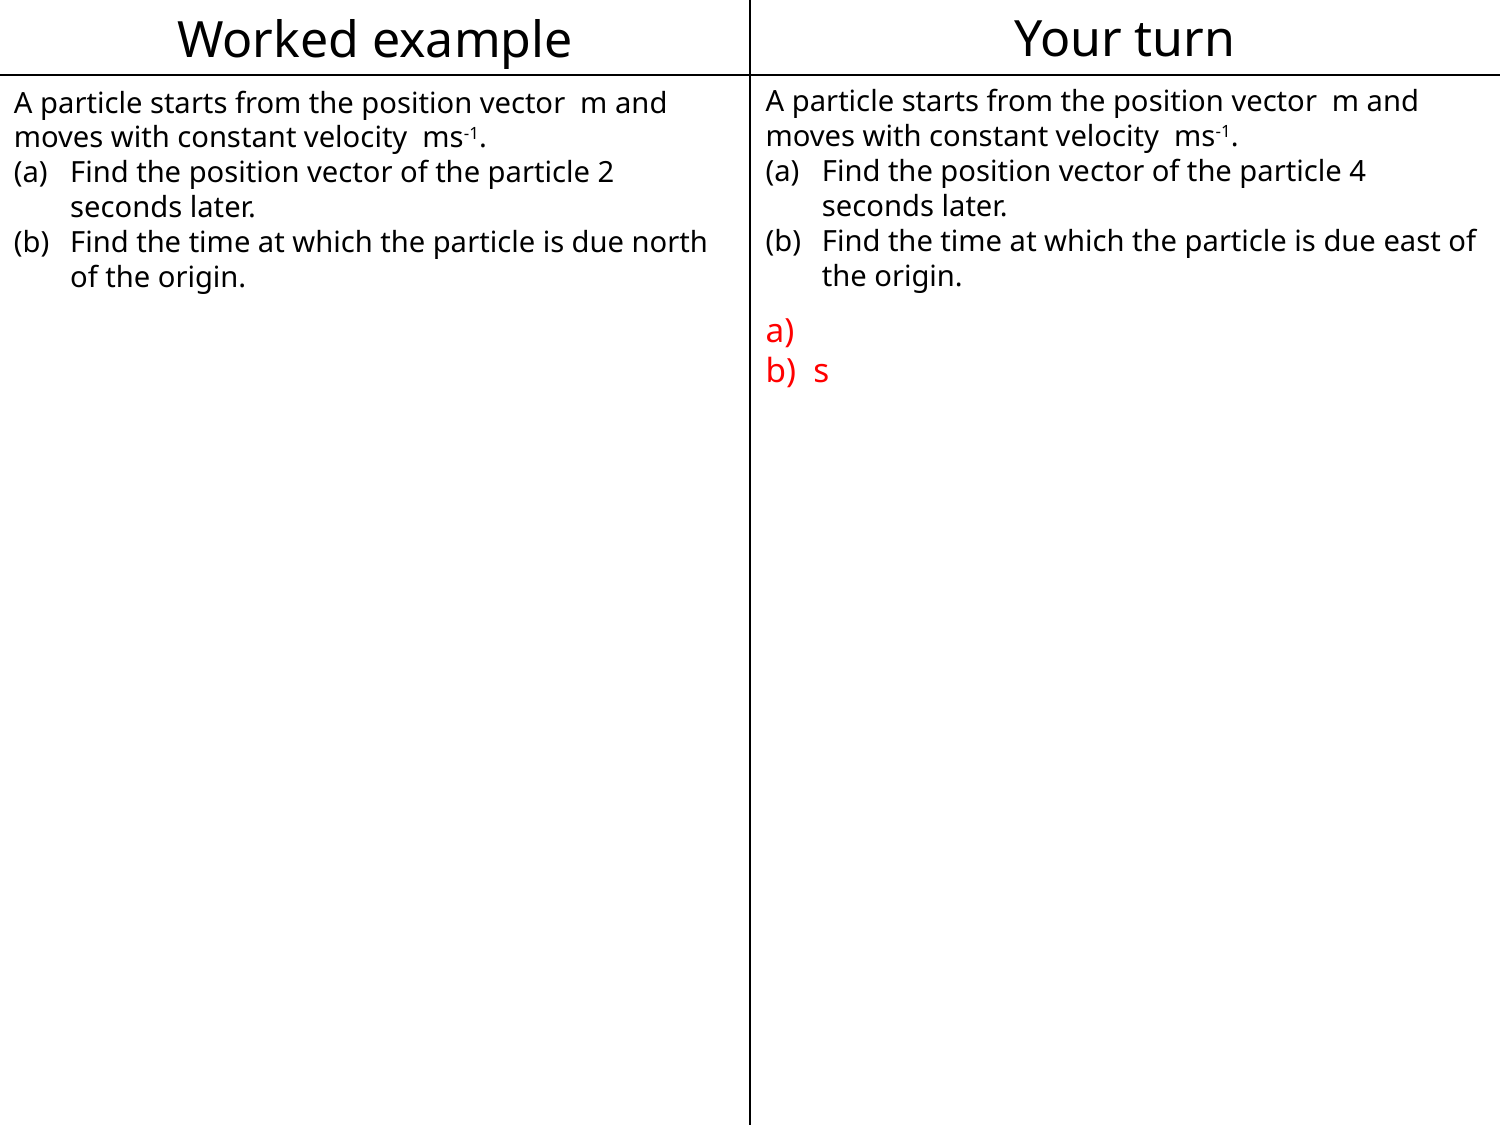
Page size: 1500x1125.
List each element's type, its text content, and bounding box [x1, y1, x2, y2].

text_box Your turn [751, 0, 1500, 74]
text_box Worked example [0, 0, 749, 74]
